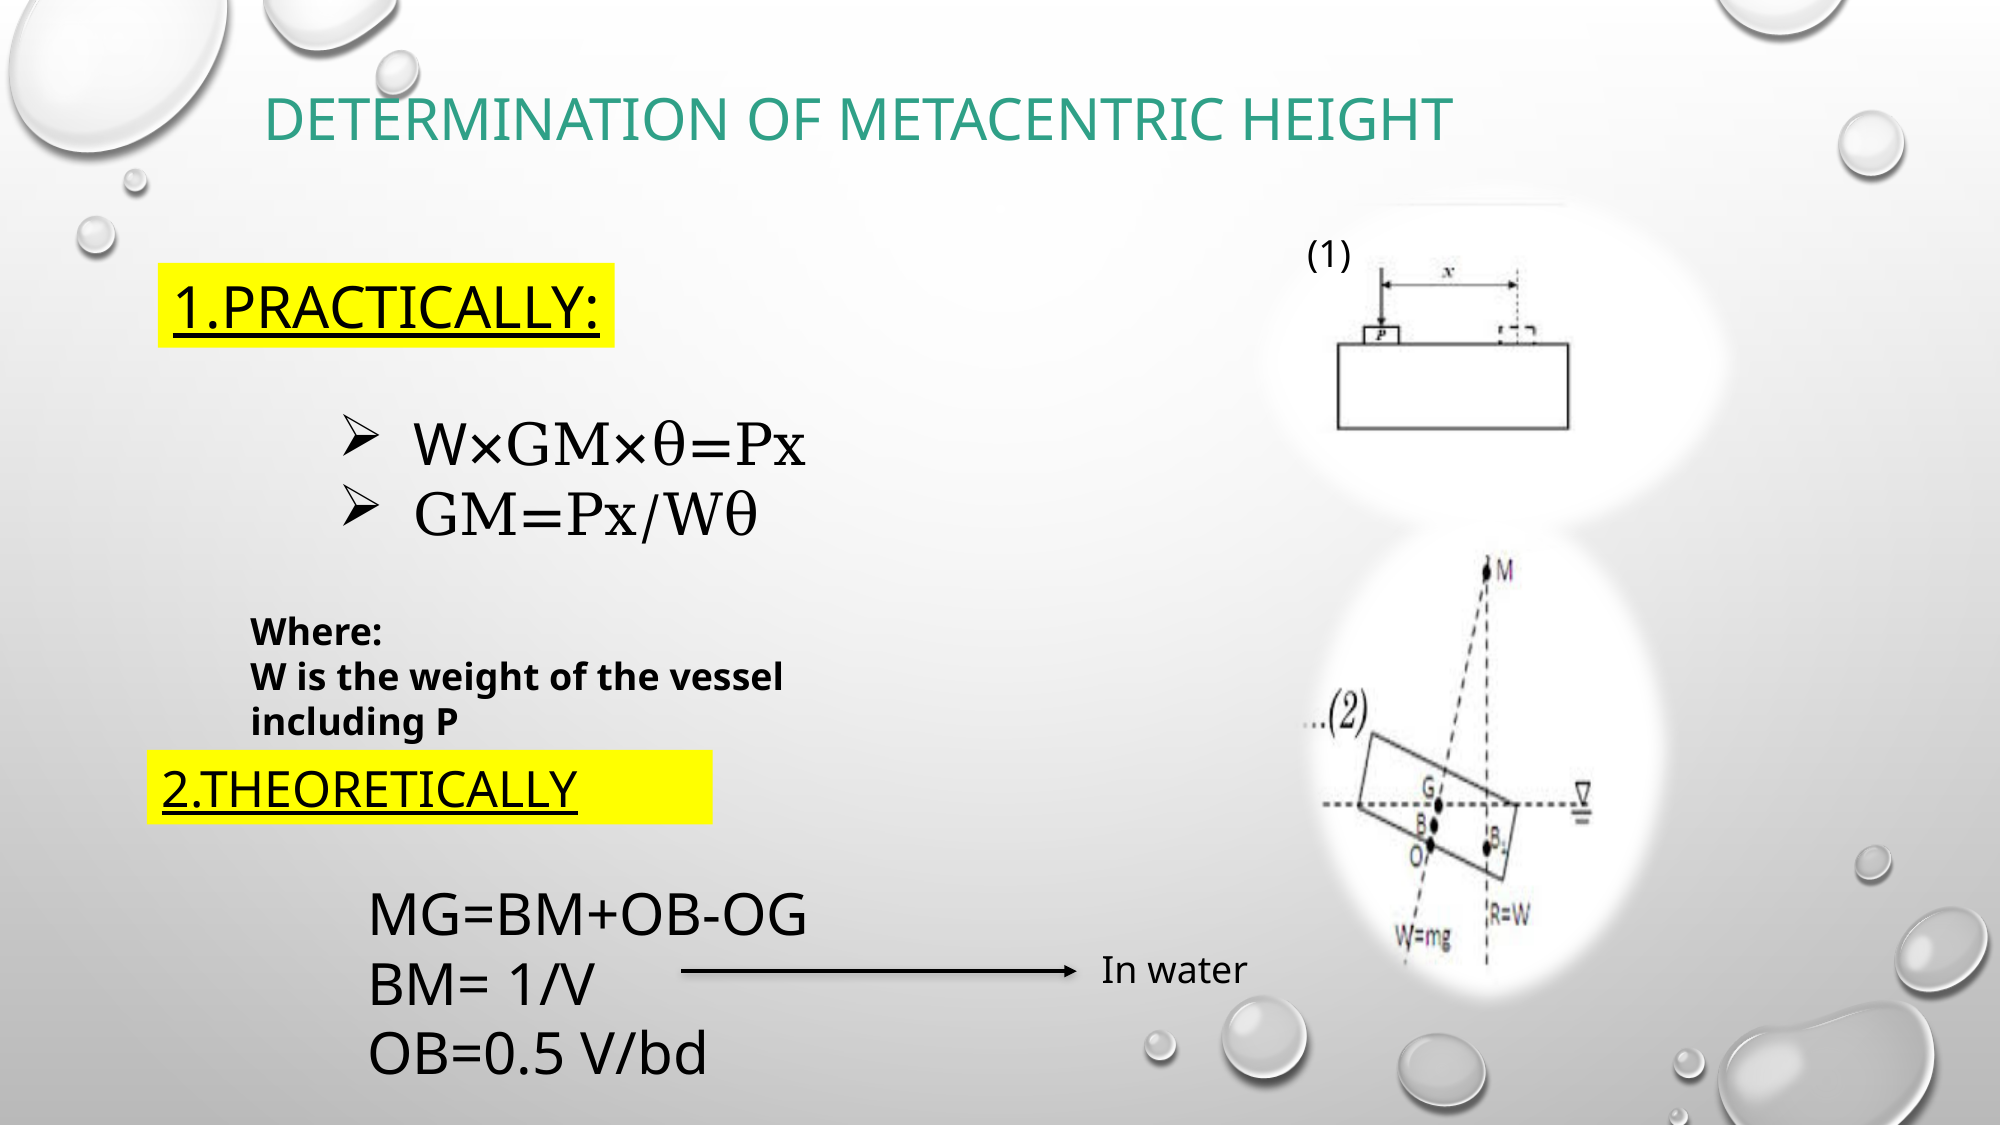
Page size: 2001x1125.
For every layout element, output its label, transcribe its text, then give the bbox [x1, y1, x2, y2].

text_box In water [1086, 938, 1286, 999]
text_box DETERMINATION OF METACENTRIC HEIGHT [248, 74, 1470, 160]
text_box 2.THEORETICALLY [146, 749, 713, 825]
text_box W×GM×θ=Px GM=Px/Wθ [323, 399, 822, 555]
picture [0, 0, 2000, 1125]
text_box MG=BM+OB-OG BM= 1/V OB=0.5 V/bd [352, 869, 846, 1094]
text_box Where: W is the weight of the vessel including P [235, 600, 932, 750]
text_box 1.PRACTICALLY: [157, 262, 615, 348]
